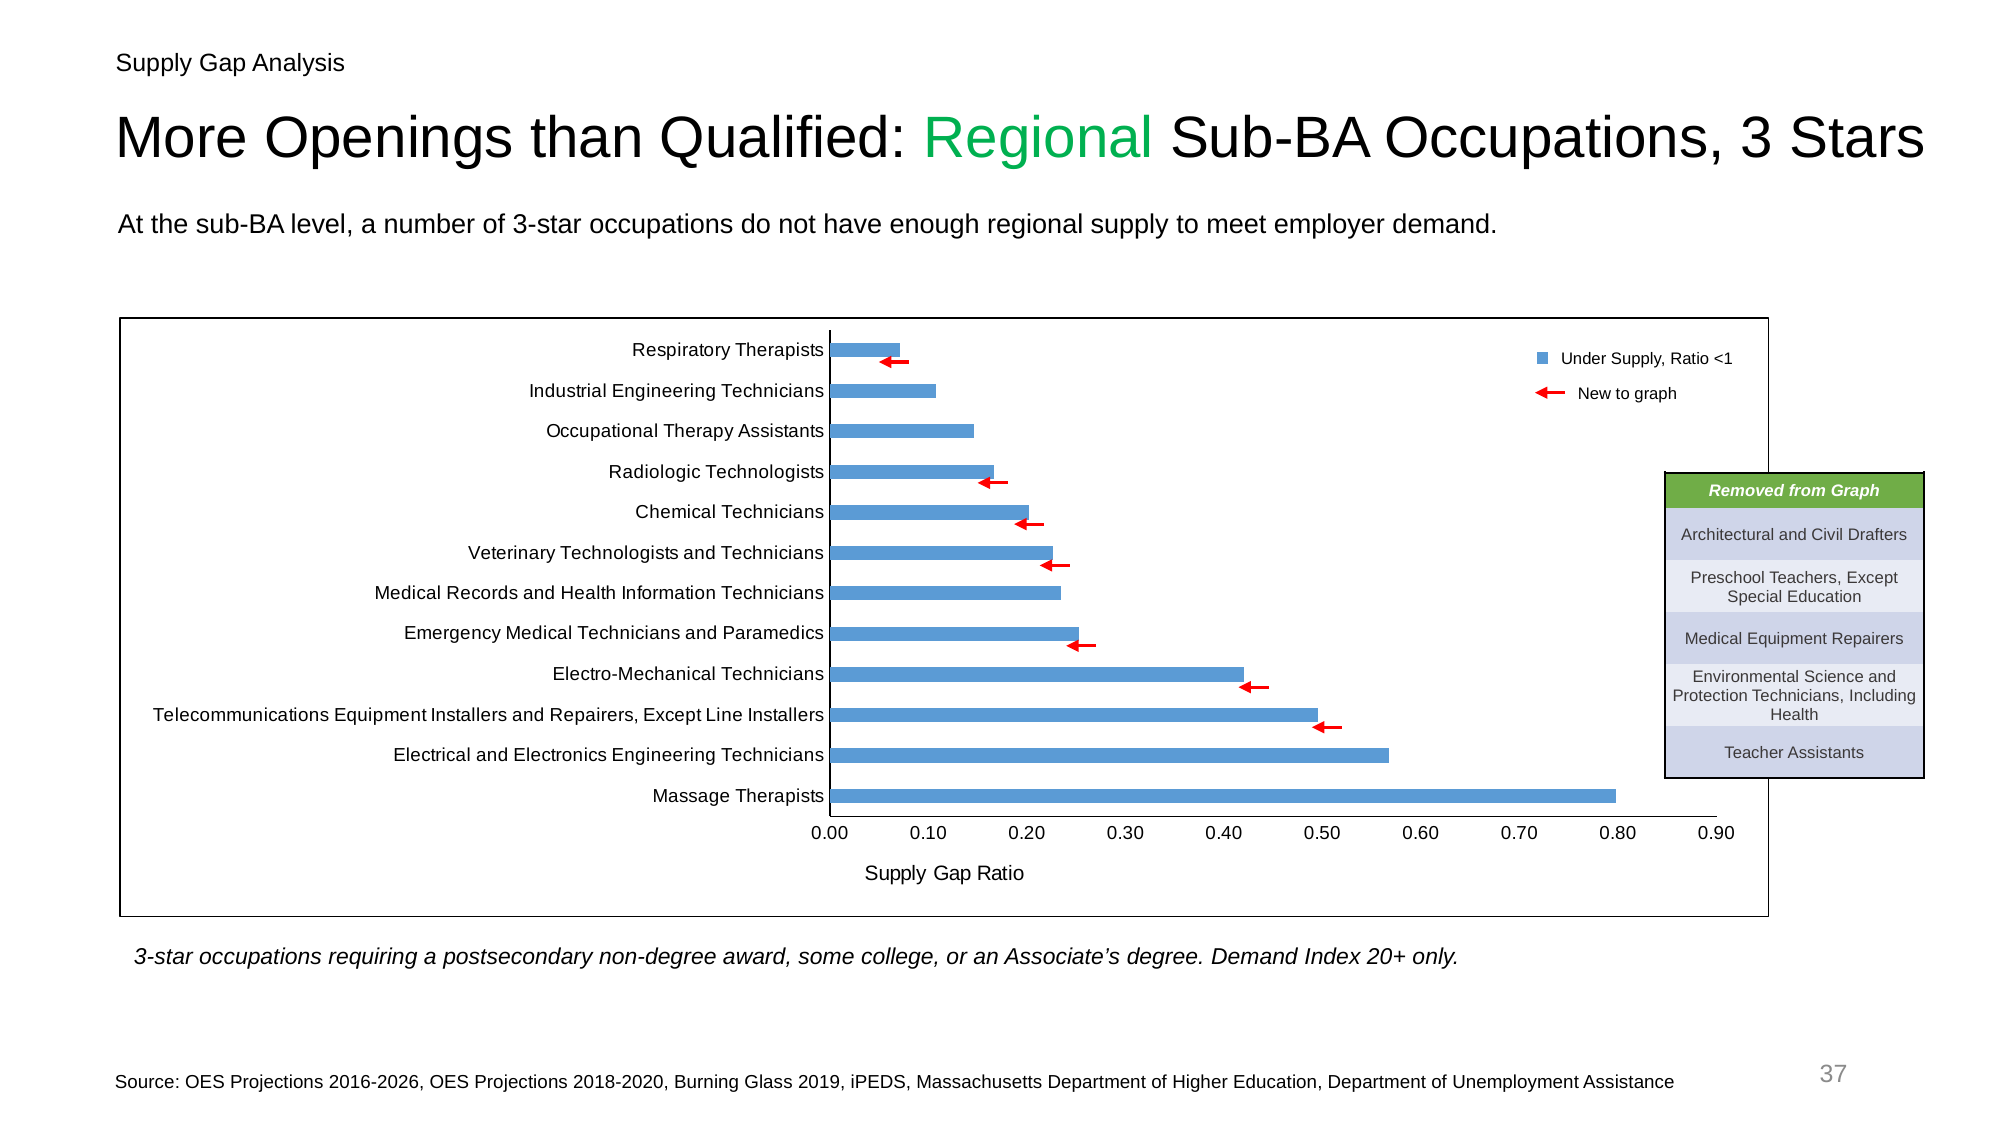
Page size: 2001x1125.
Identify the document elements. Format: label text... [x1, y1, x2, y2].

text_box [119, 340, 1770, 978]
title More Openings than Qualified: Regional Sub-BA Occupations, 3 Stars [100, 45, 2000, 233]
table_header Removed from Graph [1770, 474, 1923, 508]
table_cell Architectural and Civil Drafters [1770, 508, 1923, 560]
text_box Source: OES Projections 2016-2026, OES Projections 2018-2020, Burning Glass 2019, iPEDS, Massachusetts Department of Higher Education, Department of Unemployment Assistance [100, 1061, 1817, 1100]
table_cell Teacher Assistants [1770, 726, 1923, 777]
table_cell Medical Equipment Repairers [1770, 612, 1923, 664]
table_cell Environmental Science and Protection Technicians, Including Health [1770, 664, 1923, 726]
text_box Supply Gap Analysis [100, 39, 361, 85]
text_box At the sub-BA level, a number of 3-star occupations do not have enough regional supply to meet employer demand. [103, 198, 1887, 247]
slide_number 37 [1412, 1042, 1863, 1103]
chart [119, 317, 1770, 340]
table_cell Preschool Teachers, Except Special Education [1770, 560, 1923, 612]
